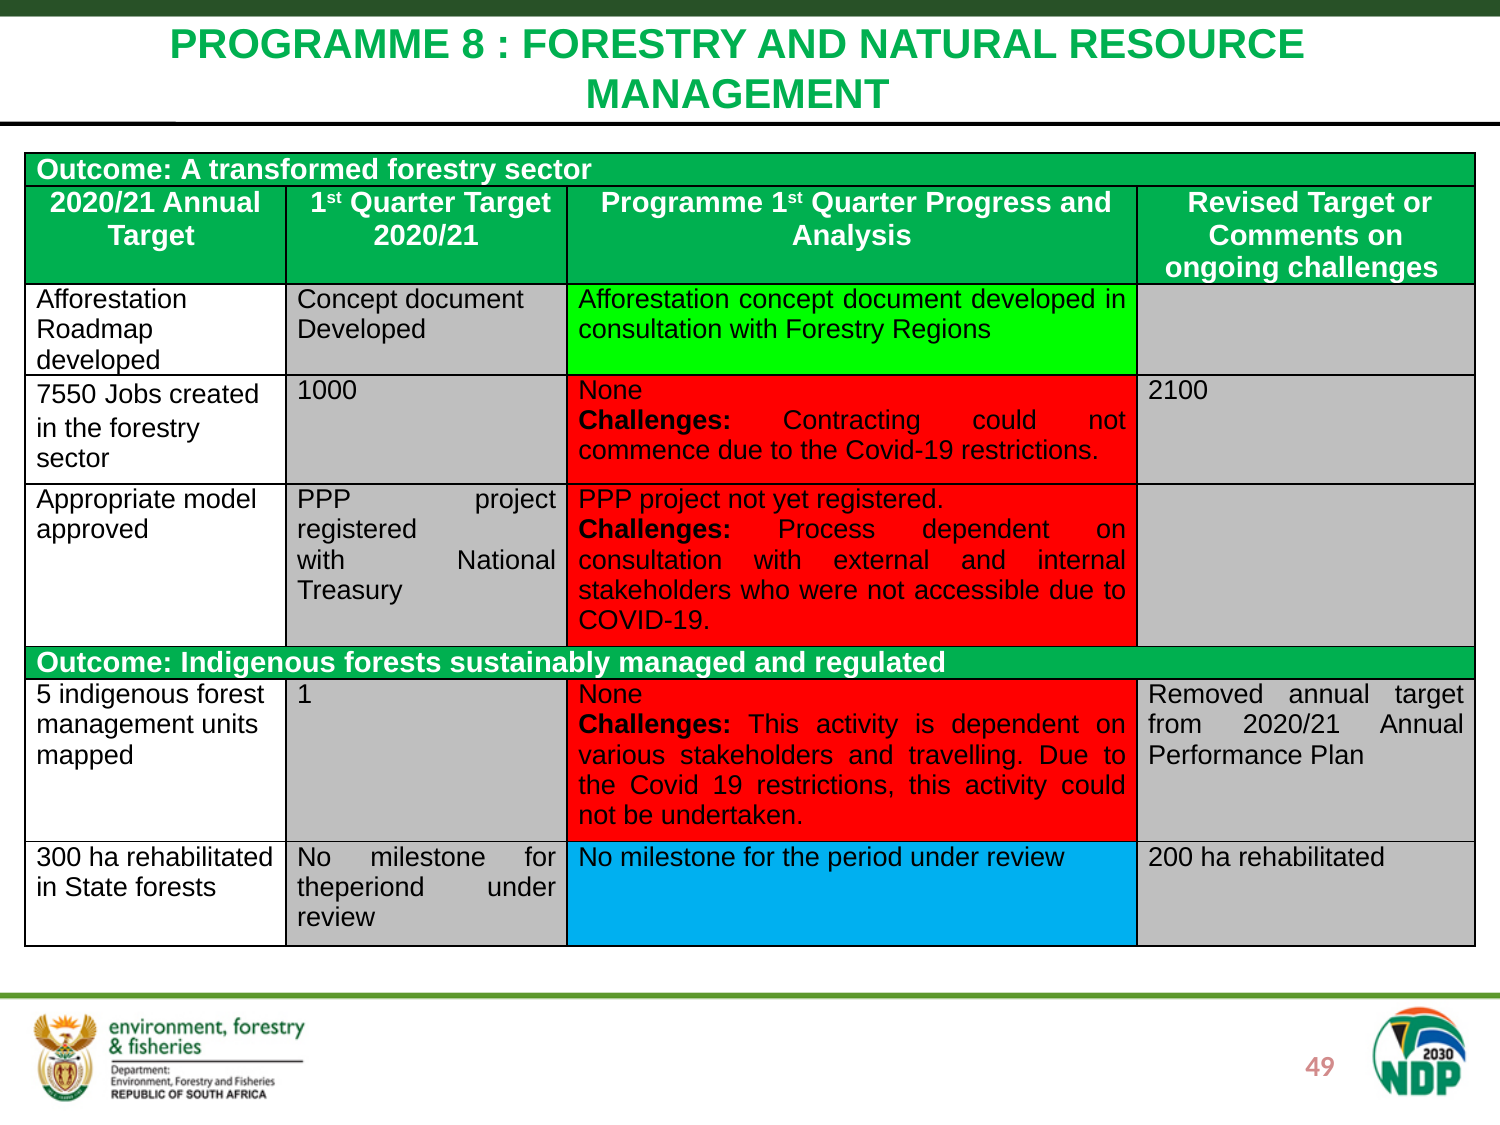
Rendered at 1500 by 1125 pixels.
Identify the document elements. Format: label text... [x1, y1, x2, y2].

table_cell Afforestation Roadmap developed [26, 285, 285, 374]
picture [0, 0, 1500, 45]
table_cell Removed annual target from 2020/21 Annual Performance Plan [1138, 680, 1474, 841]
table_cell [1138, 285, 1474, 374]
table_cell Concept document Developed [287, 285, 566, 374]
table_cell Afforestation concept document developed in consultation with Forestry Regions [568, 285, 1136, 374]
table_cell No milestone for theperiond under review [287, 842, 566, 945]
table_cell [1138, 485, 1474, 646]
text_box PROGRAMME 8 : FORESTRY AND NATURAL RESOURCE MANAGEMENT [0, 48, 1475, 136]
table_cell 2100 [1138, 376, 1474, 483]
table_cell PPP project not yet registered. Challenges: Process dependent on consultation with external and internal stakeholders who were not accessible due to COVID-19. [568, 485, 1136, 646]
slide_number 49 [999, 1034, 1350, 1095]
table_cell None Challenges: Contracting could not commence due to the Covid-19 restrictions. [568, 376, 1136, 483]
table_cell 1st Quarter Target 2020/21 [287, 187, 566, 283]
list [25, 947, 1475, 1001]
table_cell Revised Target or Comments on ongoing challenges [1138, 187, 1474, 283]
table_cell 200 ha rehabilitated [1138, 842, 1474, 945]
table_cell 1 [287, 680, 566, 841]
title [0, 45, 1500, 123]
picture [0, 179, 1500, 1125]
table_cell Programme 1st Quarter Progress and Analysis [568, 187, 1136, 283]
table_cell 5 indigenous forest management units mapped [26, 680, 285, 841]
table_header Outcome: A transformed forestry sector [26, 154, 1474, 185]
table_cell Outcome: Indigenous forests sustainably managed and regulated [26, 647, 1474, 678]
table_cell 1000 [287, 376, 566, 483]
table_cell None Challenges: This activity is dependent on various stakeholders and travelling. Due to the Covid 19 restrictions, this activity could not be undertaken. [568, 680, 1136, 841]
title [0, 124, 1500, 179]
table_cell Appropriate model approved [26, 485, 285, 646]
table_cell 2020/21 Annual Target [26, 187, 285, 283]
table_cell No milestone for the period under review [568, 842, 1136, 945]
table_cell 300 ha rehabilitated in State forests [26, 842, 285, 945]
table_cell PPP project registered with National Treasury [287, 485, 566, 646]
table_cell 7550 Jobs created in the forestry sector [26, 376, 285, 483]
